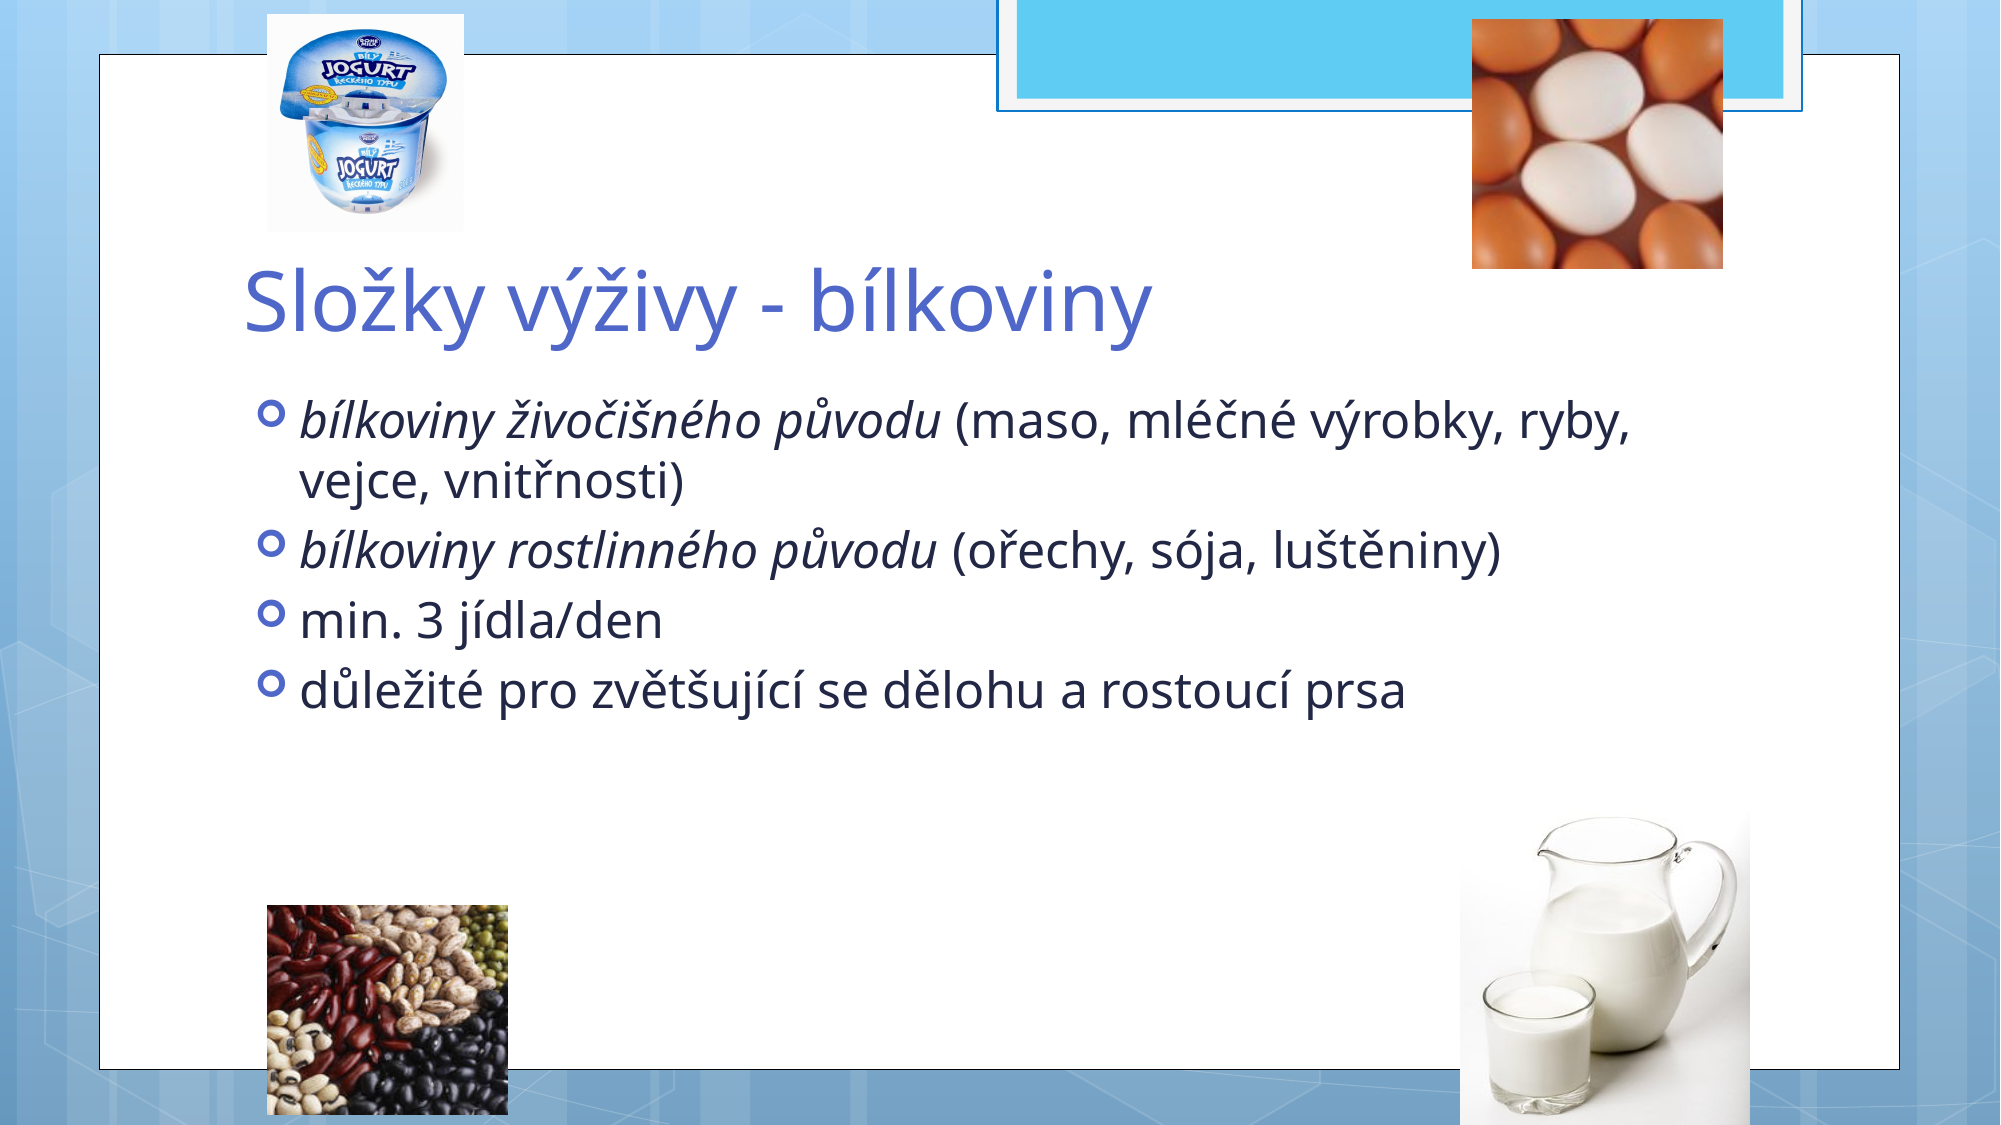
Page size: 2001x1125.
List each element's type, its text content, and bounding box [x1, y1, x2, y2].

picture [1472, 18, 1723, 270]
picture [267, 904, 508, 1115]
picture [267, 14, 464, 232]
list bílkoviny živočišného původu (maso, mléčné výrobky, ryby, vejce, vnitřnosti) bílkoviny rostlinného původu (ořechy, sója, luštěniny) min. 3 jídla/den důležité pro zvětšující se dělohu a rostoucí prsa [228, 381, 1711, 957]
picture [1460, 796, 1751, 1125]
title Složky výživy - bílkoviny [228, 168, 1765, 357]
